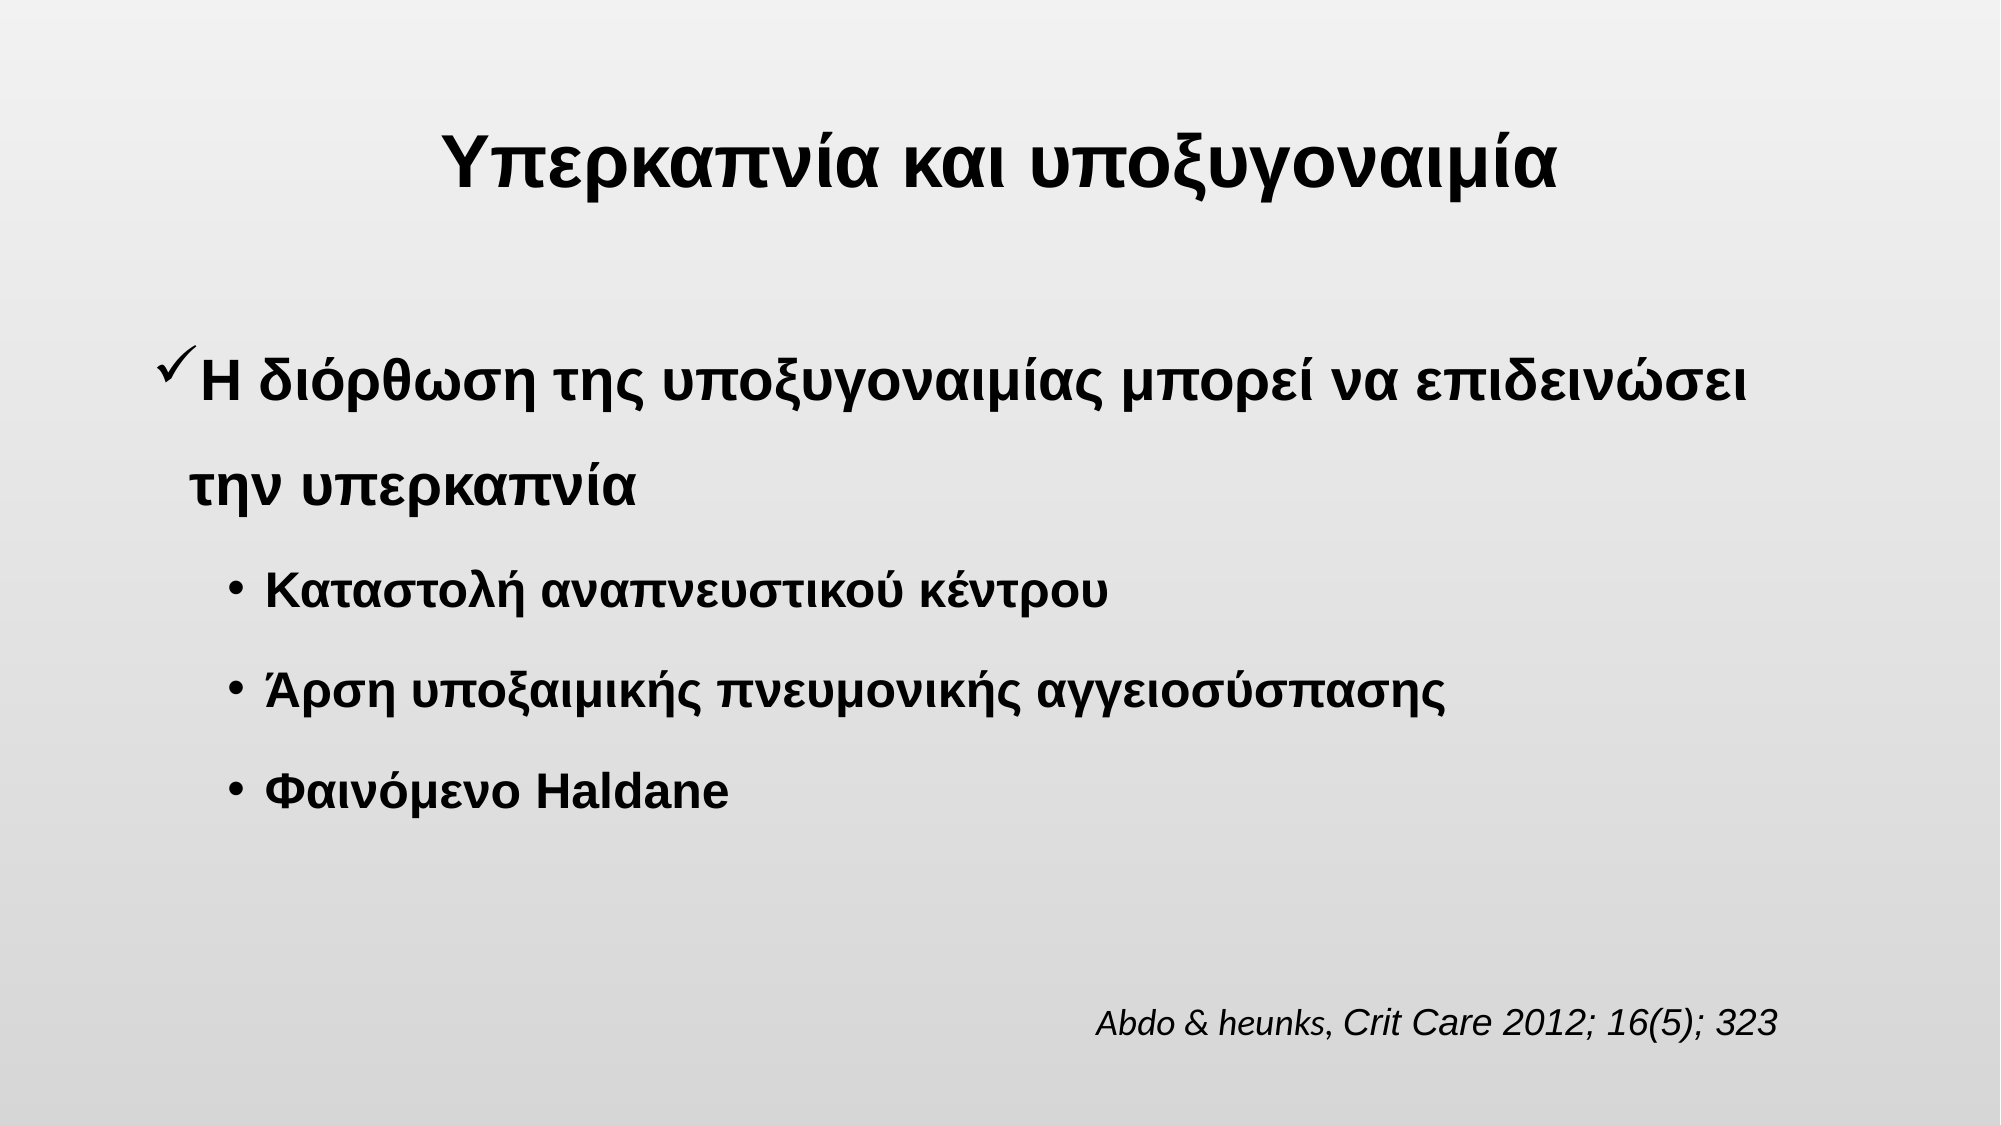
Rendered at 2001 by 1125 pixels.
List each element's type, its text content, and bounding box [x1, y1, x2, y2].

text_box Abdo & heunks, Crit Care 2012; 16(5); 323 [792, 990, 1793, 1051]
title Υπερκαπνία και υποξυγοναιμία [137, 54, 1863, 273]
list Η διόρθωση της υποξυγοναιμίας μπορεί να επιδεινώσει την υπερκαπνία Καταστολή αναπνευστικού κέντρου Άρση υποξαιμικής πνευμονικής αγγειοσύσπασης Φαινόμενο Haldane [137, 299, 1863, 1014]
